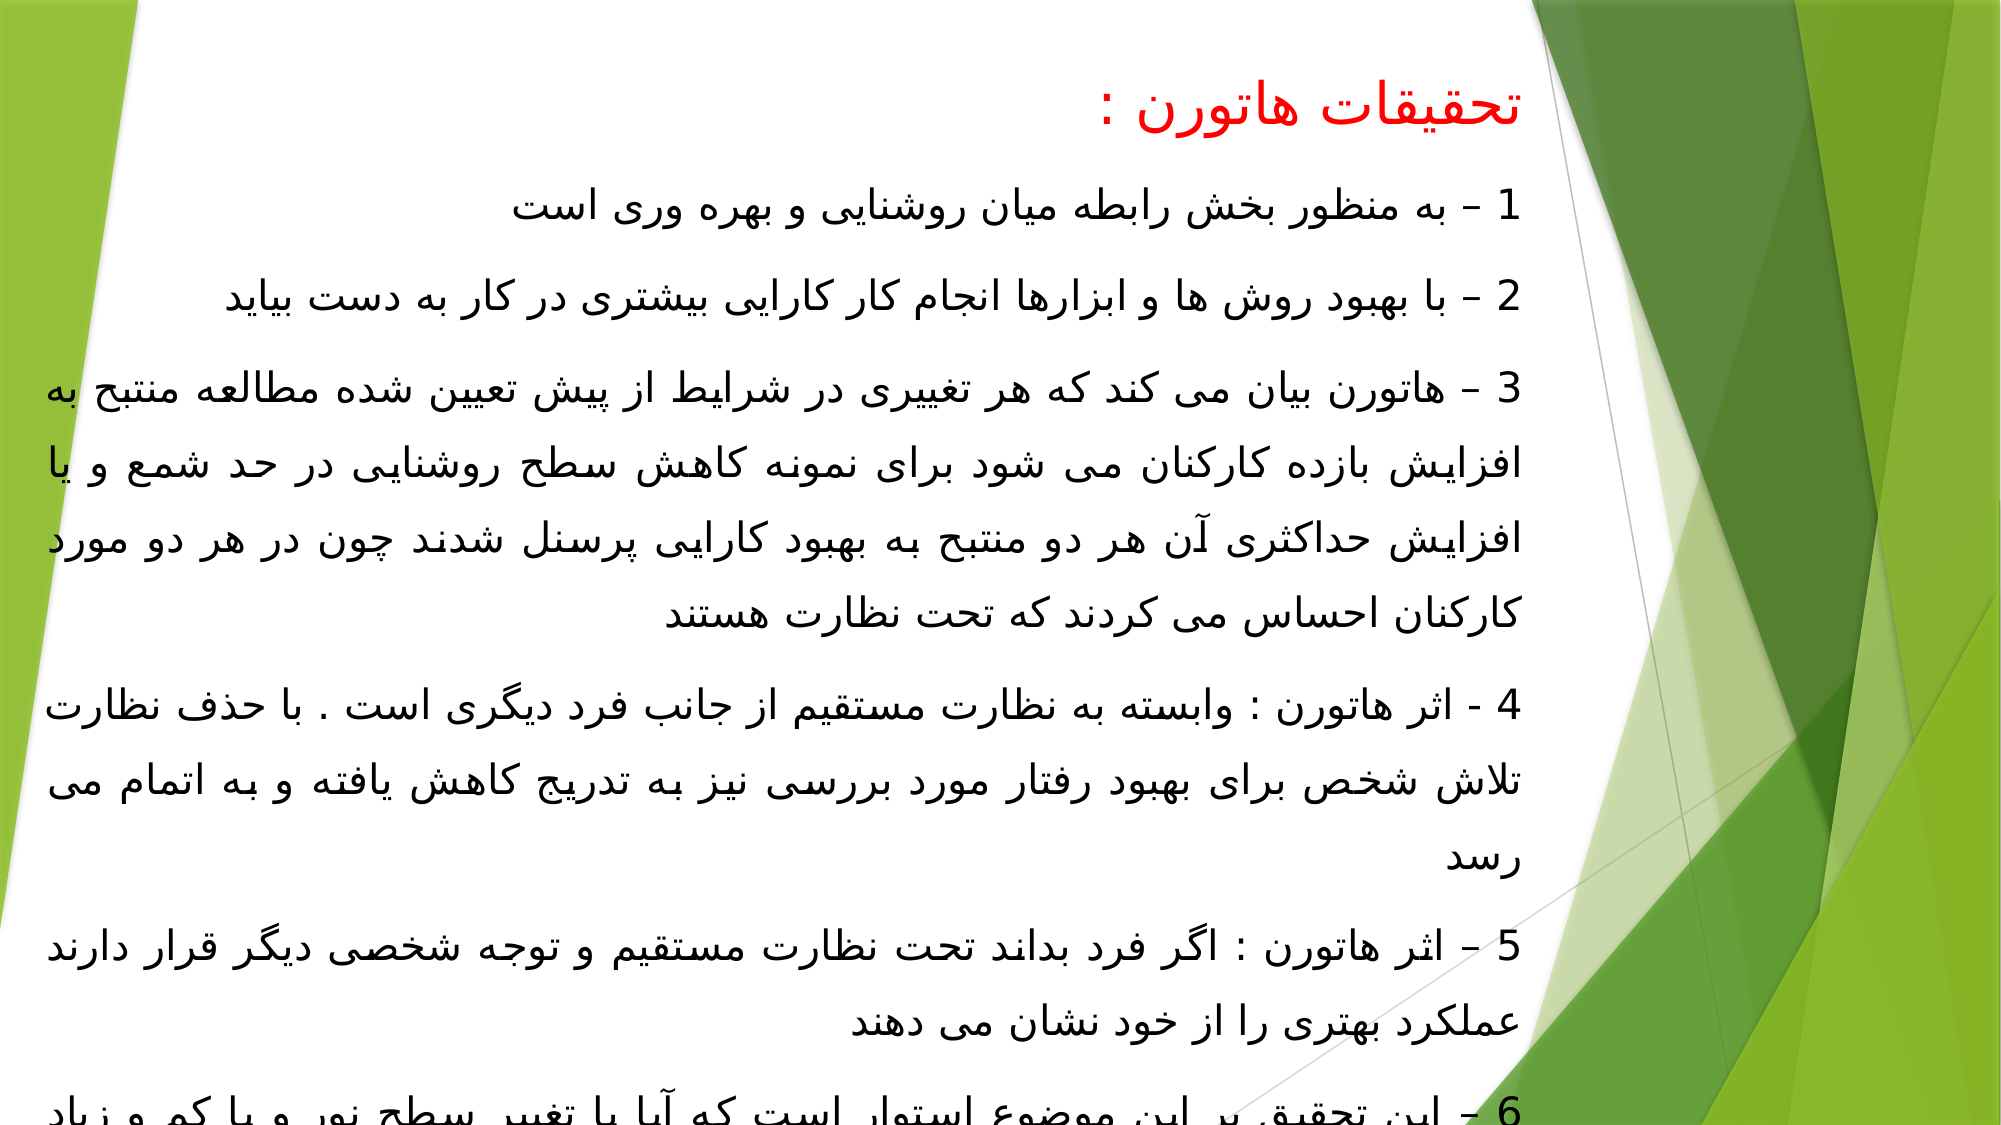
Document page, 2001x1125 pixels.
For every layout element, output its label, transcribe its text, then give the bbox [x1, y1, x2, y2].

text_box تحقیقات هاتورن : 1 – به منظور بخش رابطه میان روشنایی و بهره وری است 2 – با بهبود روش ها و ابزارها انجام کار کارایی بیشتری در کار به دست بیاید 3 – هاتورن بیان می کند که هر تغییری در شرایط از پیش تعیین شده مطالعه منتبح به افزایش بازده کارکنان می شود برای نمونه کاهش سطح روشنایی در حد شمع و یا افزایش حداکثری آن هر دو منتبح به بهبود کارایی پرسنل شدند چون در هر دو مورد کارکنان احساس می کردند که تحت نظارت هستند 4 - اثر هاتورن : وابسته به نظارت مستقیم از جانب فرد دیگری است . با حذف نظارت تلاش شخص برای بهبود رفتار مورد بررسی نیز به تدریج کاهش یافته و به اتمام می رسد 5 – اثر هاتورن : اگر فرد بداند تحت نظارت مستقیم و توجه شخصی دیگر قرار دارند عملکرد بهتری را از خود نشان می دهند 6 – این تحقیق بر این موضوع استوار است که آیا با تغییر سطح نور و با کم و زیاد کردن آن تغییری در عملکرد و بهره وری کارکنان ایجاد می شود [29, 23, 1538, 1125]
